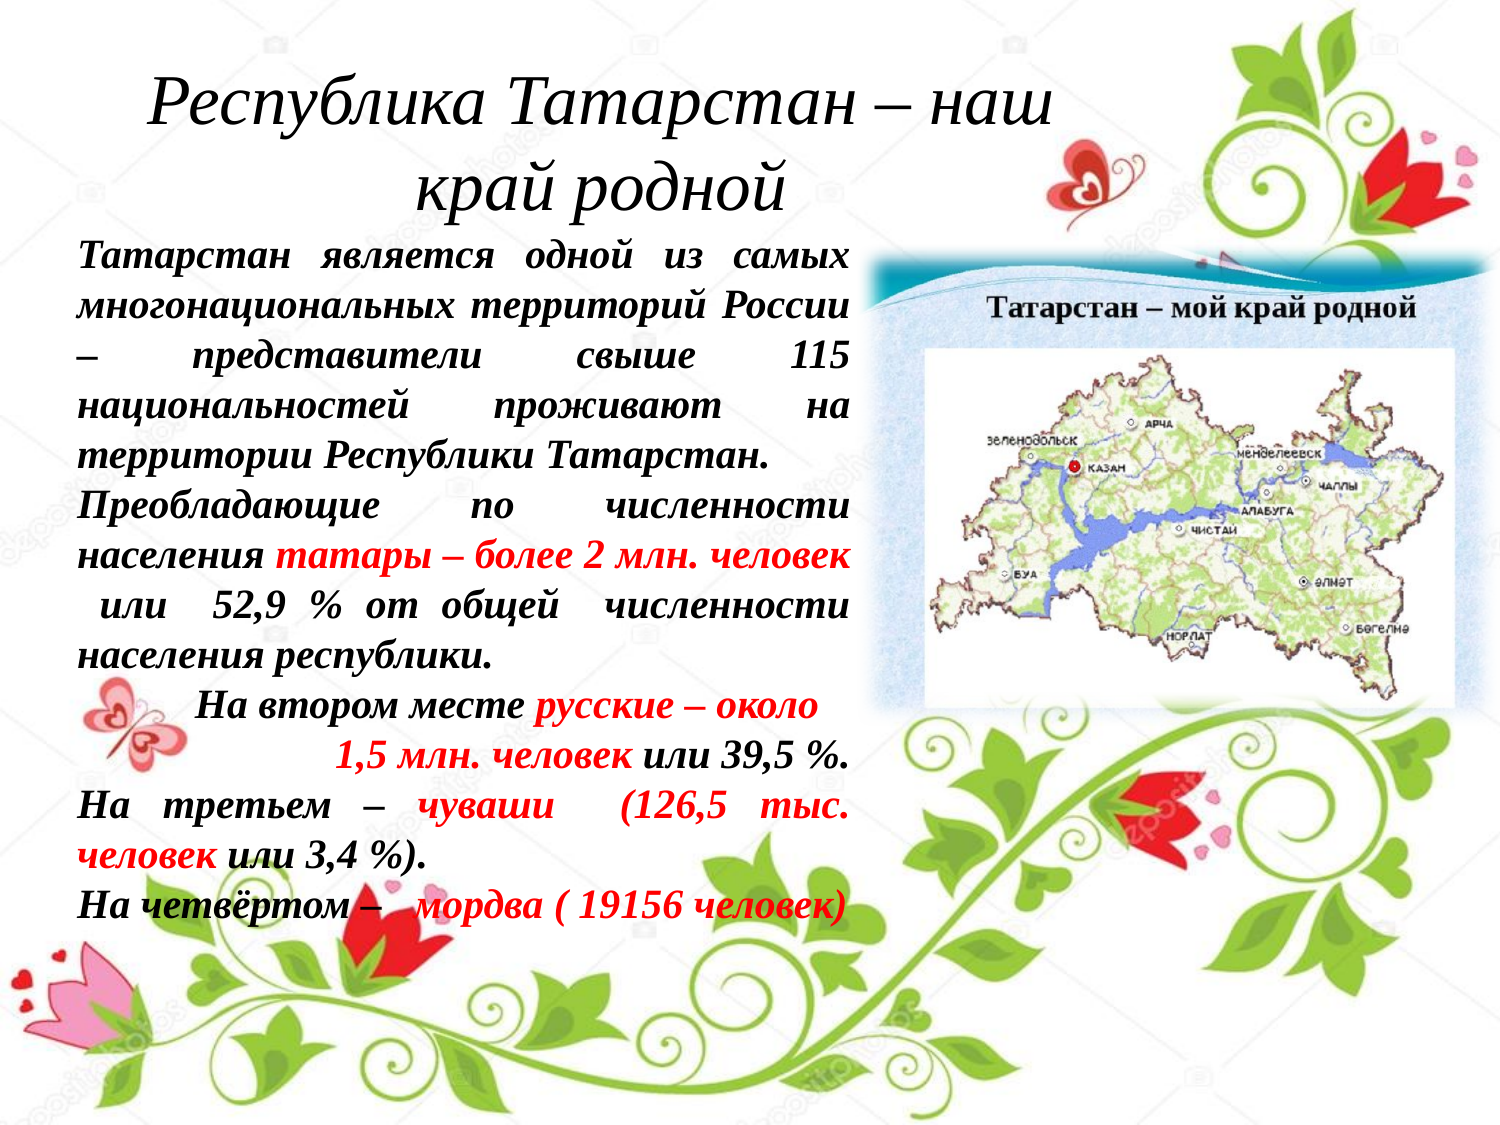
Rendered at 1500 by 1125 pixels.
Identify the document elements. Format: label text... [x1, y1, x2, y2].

title Республика Татарстан – наш край родной [75, 45, 1128, 233]
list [855, 243, 1500, 727]
picture [0, 0, 1500, 1125]
text_box Татарстан является одной из самых многонациональных территорий России – представители свыше 115 национальностей проживают на территории Республики Татарстан. Преобладающие по численности населения татары – более 2 млн. человек или 52,9 % от общей численности населения республики. На втором месте русские – около 1,5 млн. человек или 39,5 %. На третьем – чуваши (126,5 тыс. человек или 3,4 %). На четвёртом – мордва ( 19156 человек) [62, 219, 866, 935]
